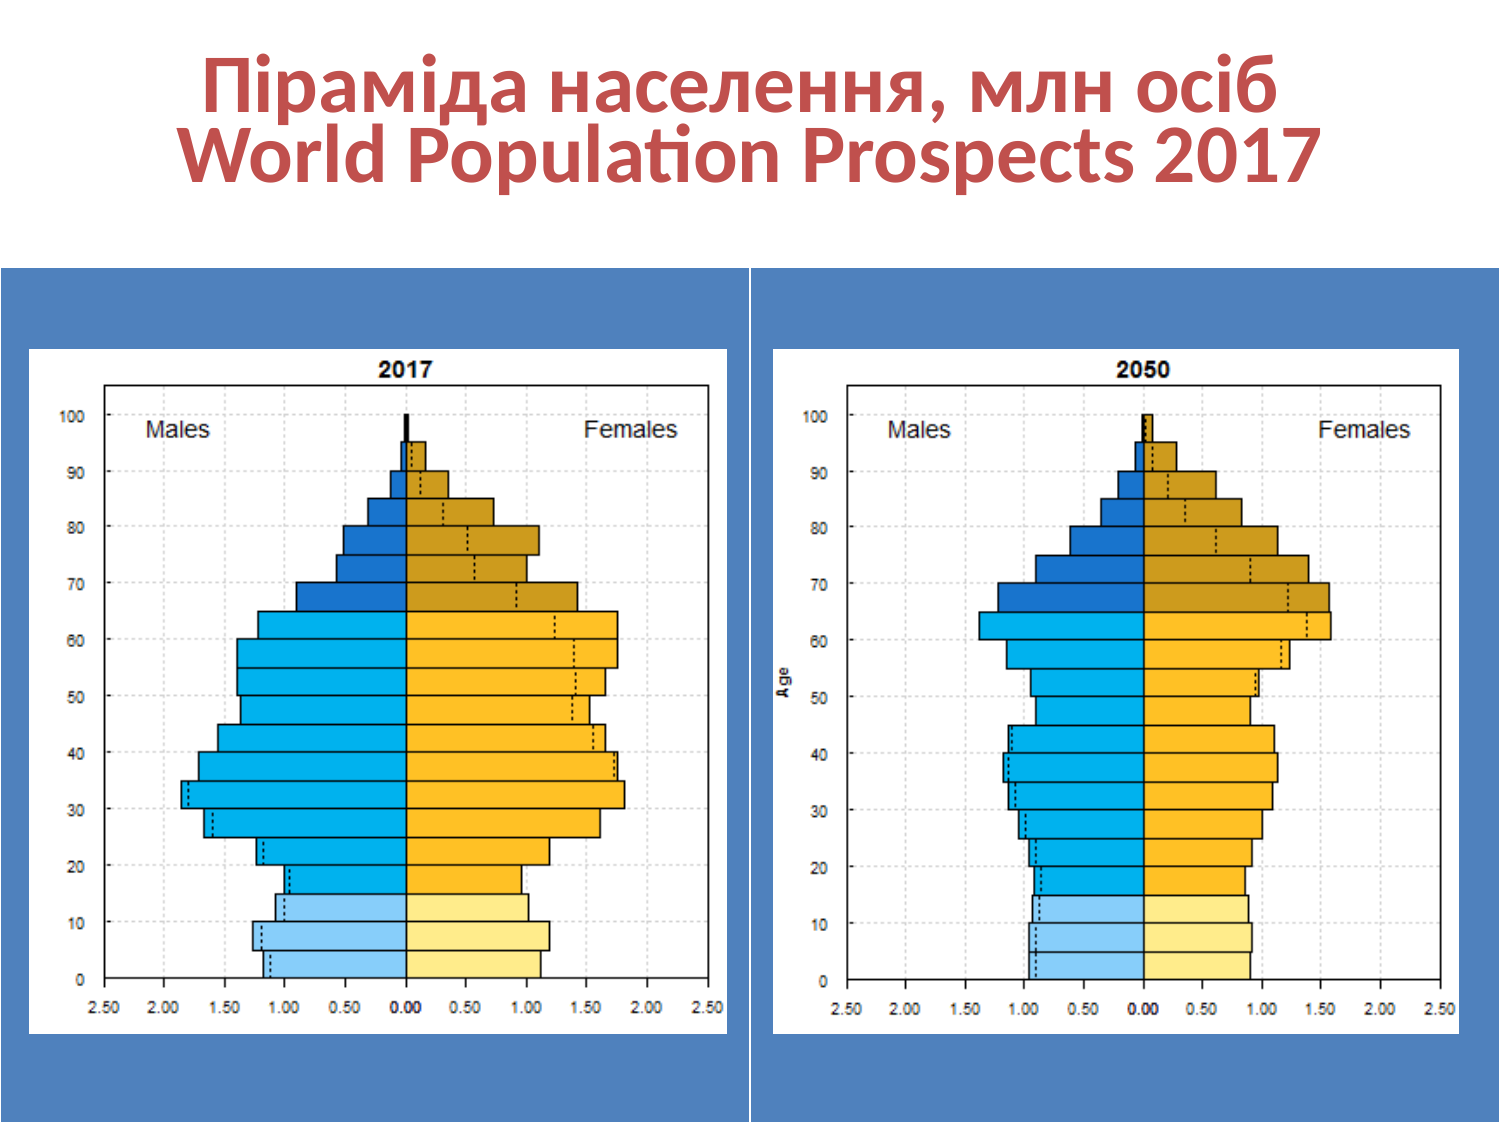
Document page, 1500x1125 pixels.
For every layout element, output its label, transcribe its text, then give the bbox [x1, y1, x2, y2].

picture [29, 349, 727, 1034]
picture [773, 349, 1459, 1034]
table_header [1, 268, 749, 1122]
table_header [751, 268, 1499, 1122]
title Піраміда населення, млн осіб World Population Prospects 2017 [75, 45, 1425, 209]
